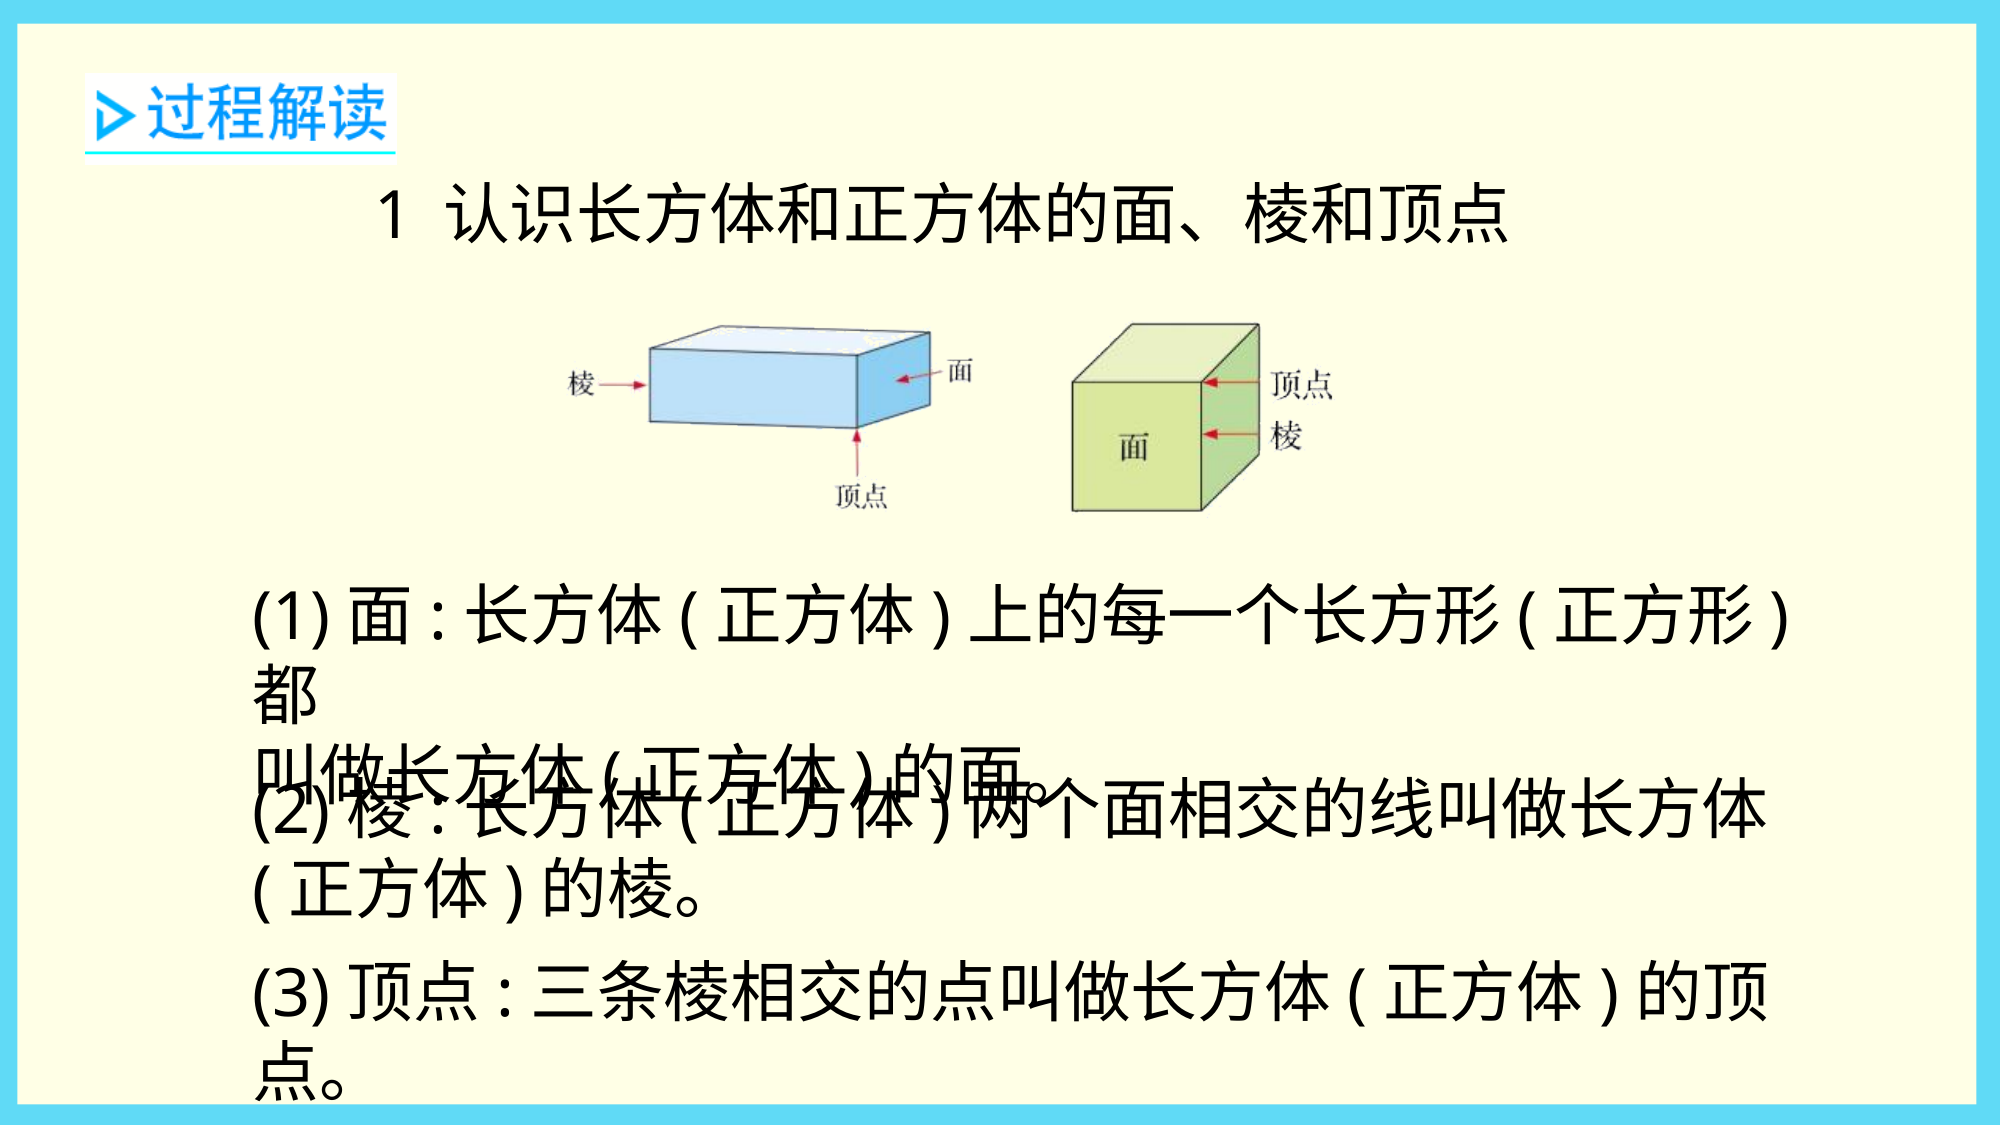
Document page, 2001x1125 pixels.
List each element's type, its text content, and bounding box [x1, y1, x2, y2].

picture [1047, 308, 1345, 520]
text_box [18, 0, 1975, 25]
picture [85, 73, 397, 165]
text_box [1975, 0, 2000, 1103]
text_box [0, 1103, 2000, 1125]
picture [554, 311, 978, 520]
text_box (3)顶点:三条棱相交的点叫做长方体(正方体)的顶点。 [237, 942, 1816, 1118]
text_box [359, 164, 1572, 261]
text_box (2)棱:长方体(正方体)两个面相交的线叫做长方体(正方体)的棱。 [237, 759, 1791, 935]
text_box [0, 0, 18, 1103]
text_box (1)面:长方体(正方体)上的每一个长方形(正方形)都 叫做长方体(正方体)的面。 [237, 565, 1861, 820]
